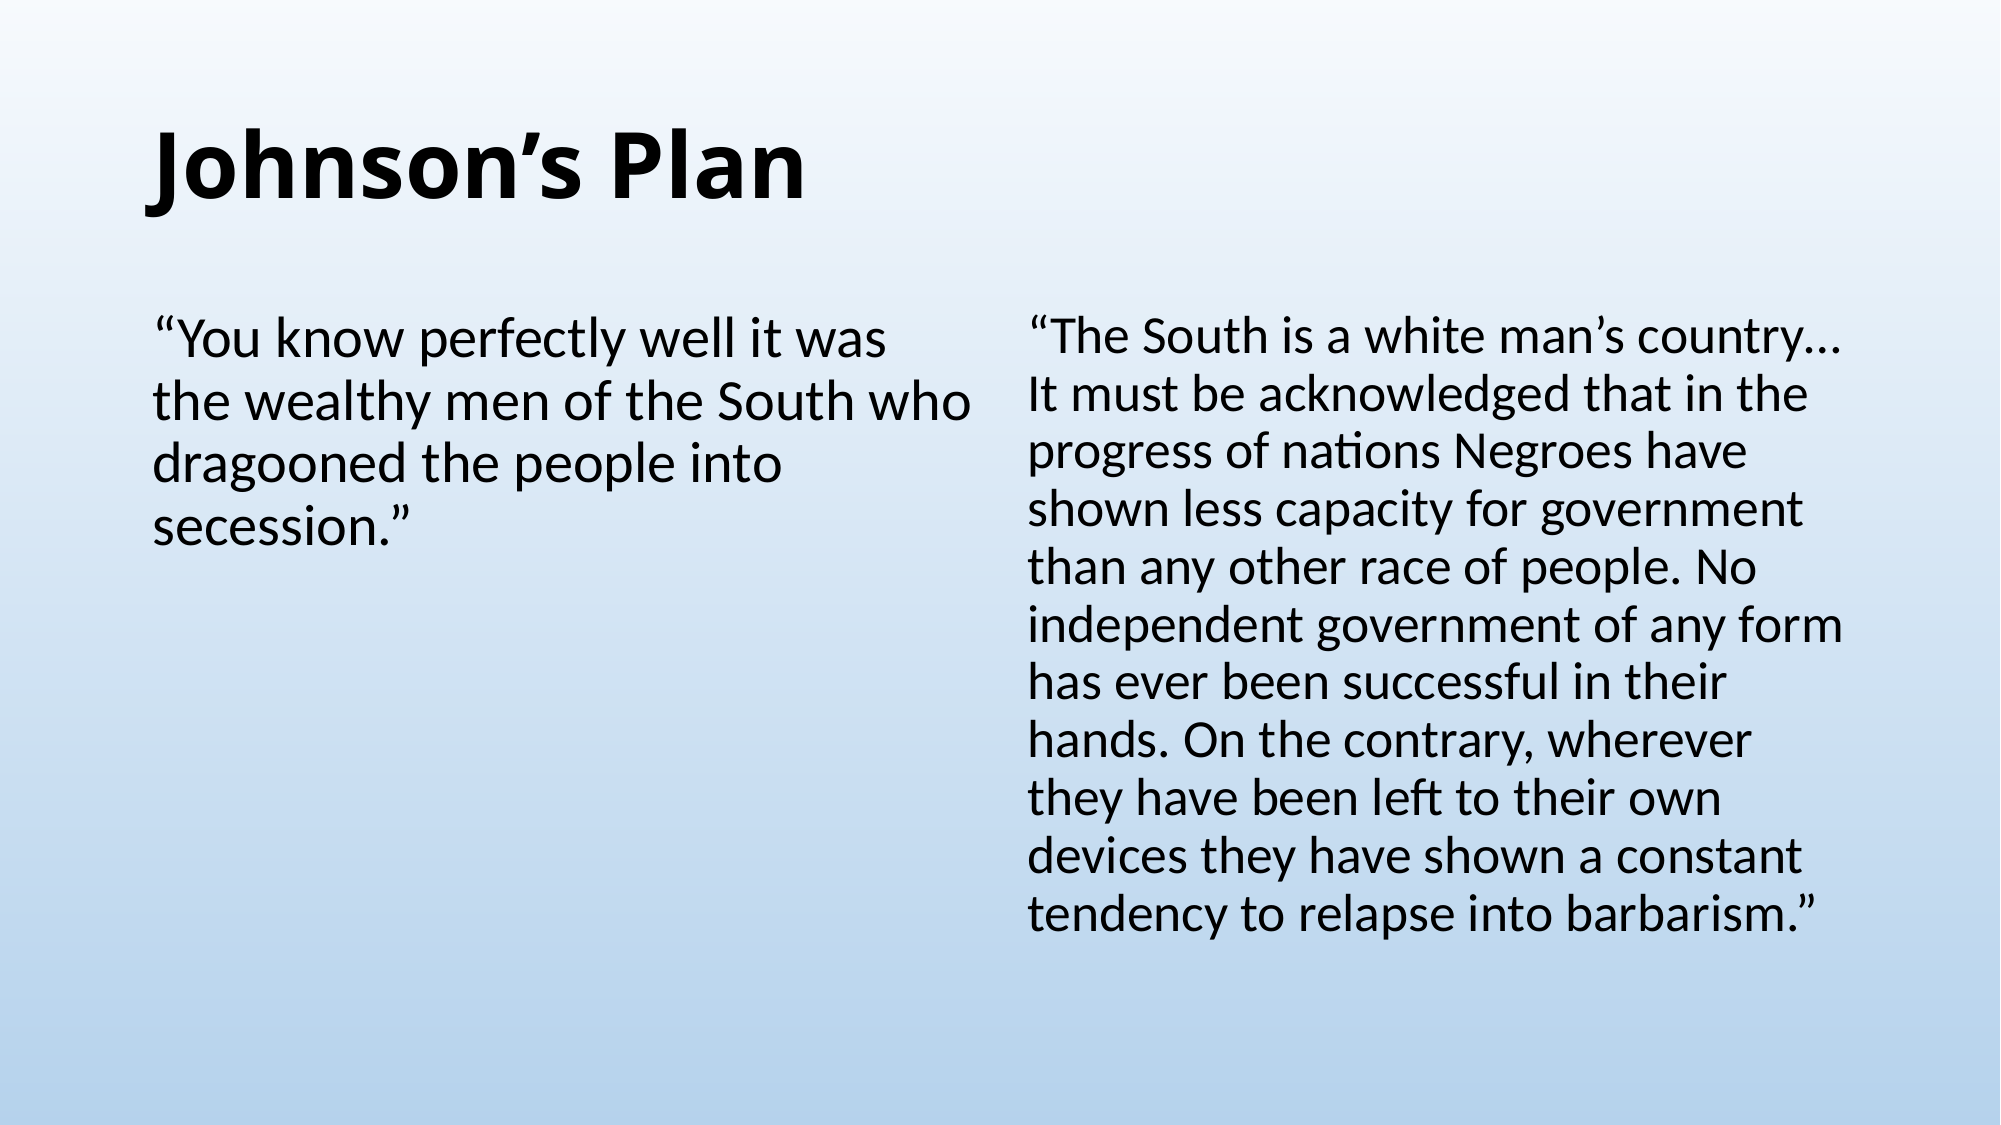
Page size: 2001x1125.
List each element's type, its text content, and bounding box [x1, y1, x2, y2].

list “The South is a white man’s country…It must be acknowledged that in the progress of nations Negroes have shown less capacity for government than any other race of people. No independent government of any form has ever been successful in their hands. On the contrary, wherever they have been left to their own devices they have shown a constant tendency to relapse into barbarism.” [1012, 299, 1863, 1014]
title Johnson’s Plan [137, 59, 1863, 278]
list “You know perfectly well it was the wealthy men of the South who dragooned the people into secession.” [137, 299, 988, 1014]
